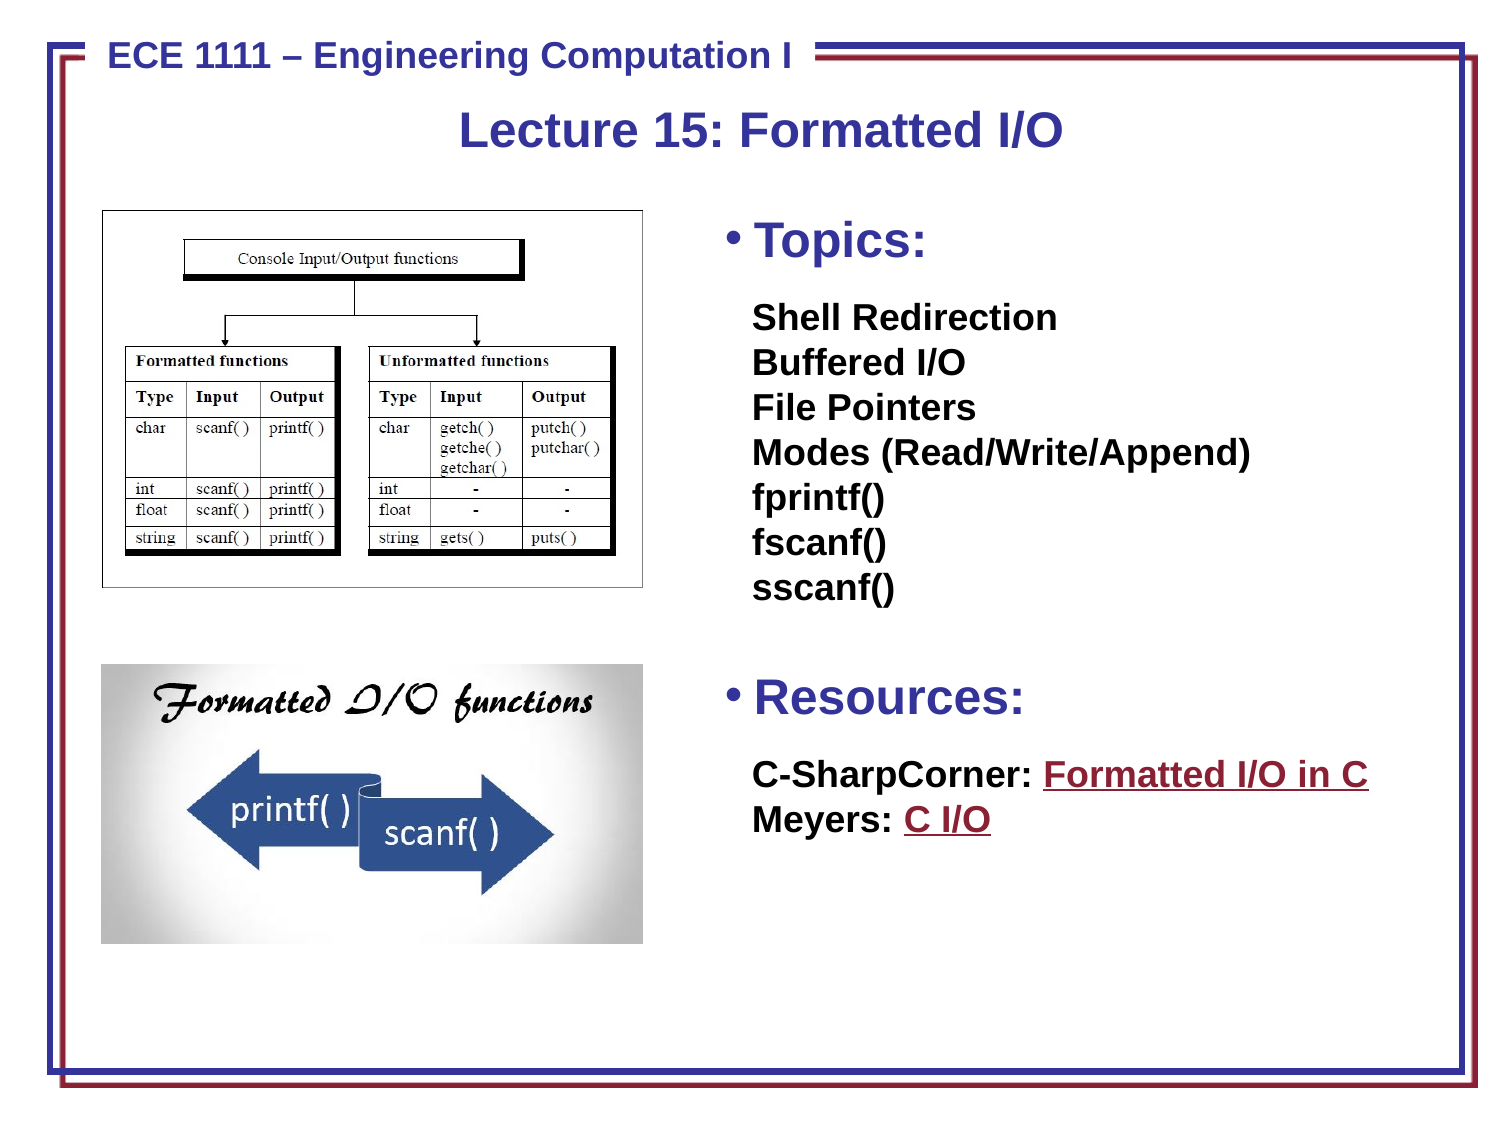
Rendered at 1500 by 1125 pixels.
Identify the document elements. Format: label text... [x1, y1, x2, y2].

picture [101, 207, 643, 588]
text_box Resources: C-SharpCorner: Formatted I/O in C Meyers: C I/O [724, 664, 1444, 1043]
text_box Lecture 15: Formatted I/O [67, 90, 1457, 166]
text_box Topics: Shell Redirection Buffered I/O File Pointers Modes (Read/Write/Append) fprintf() fscanf() sscanf() [724, 207, 1432, 621]
picture [101, 664, 643, 944]
